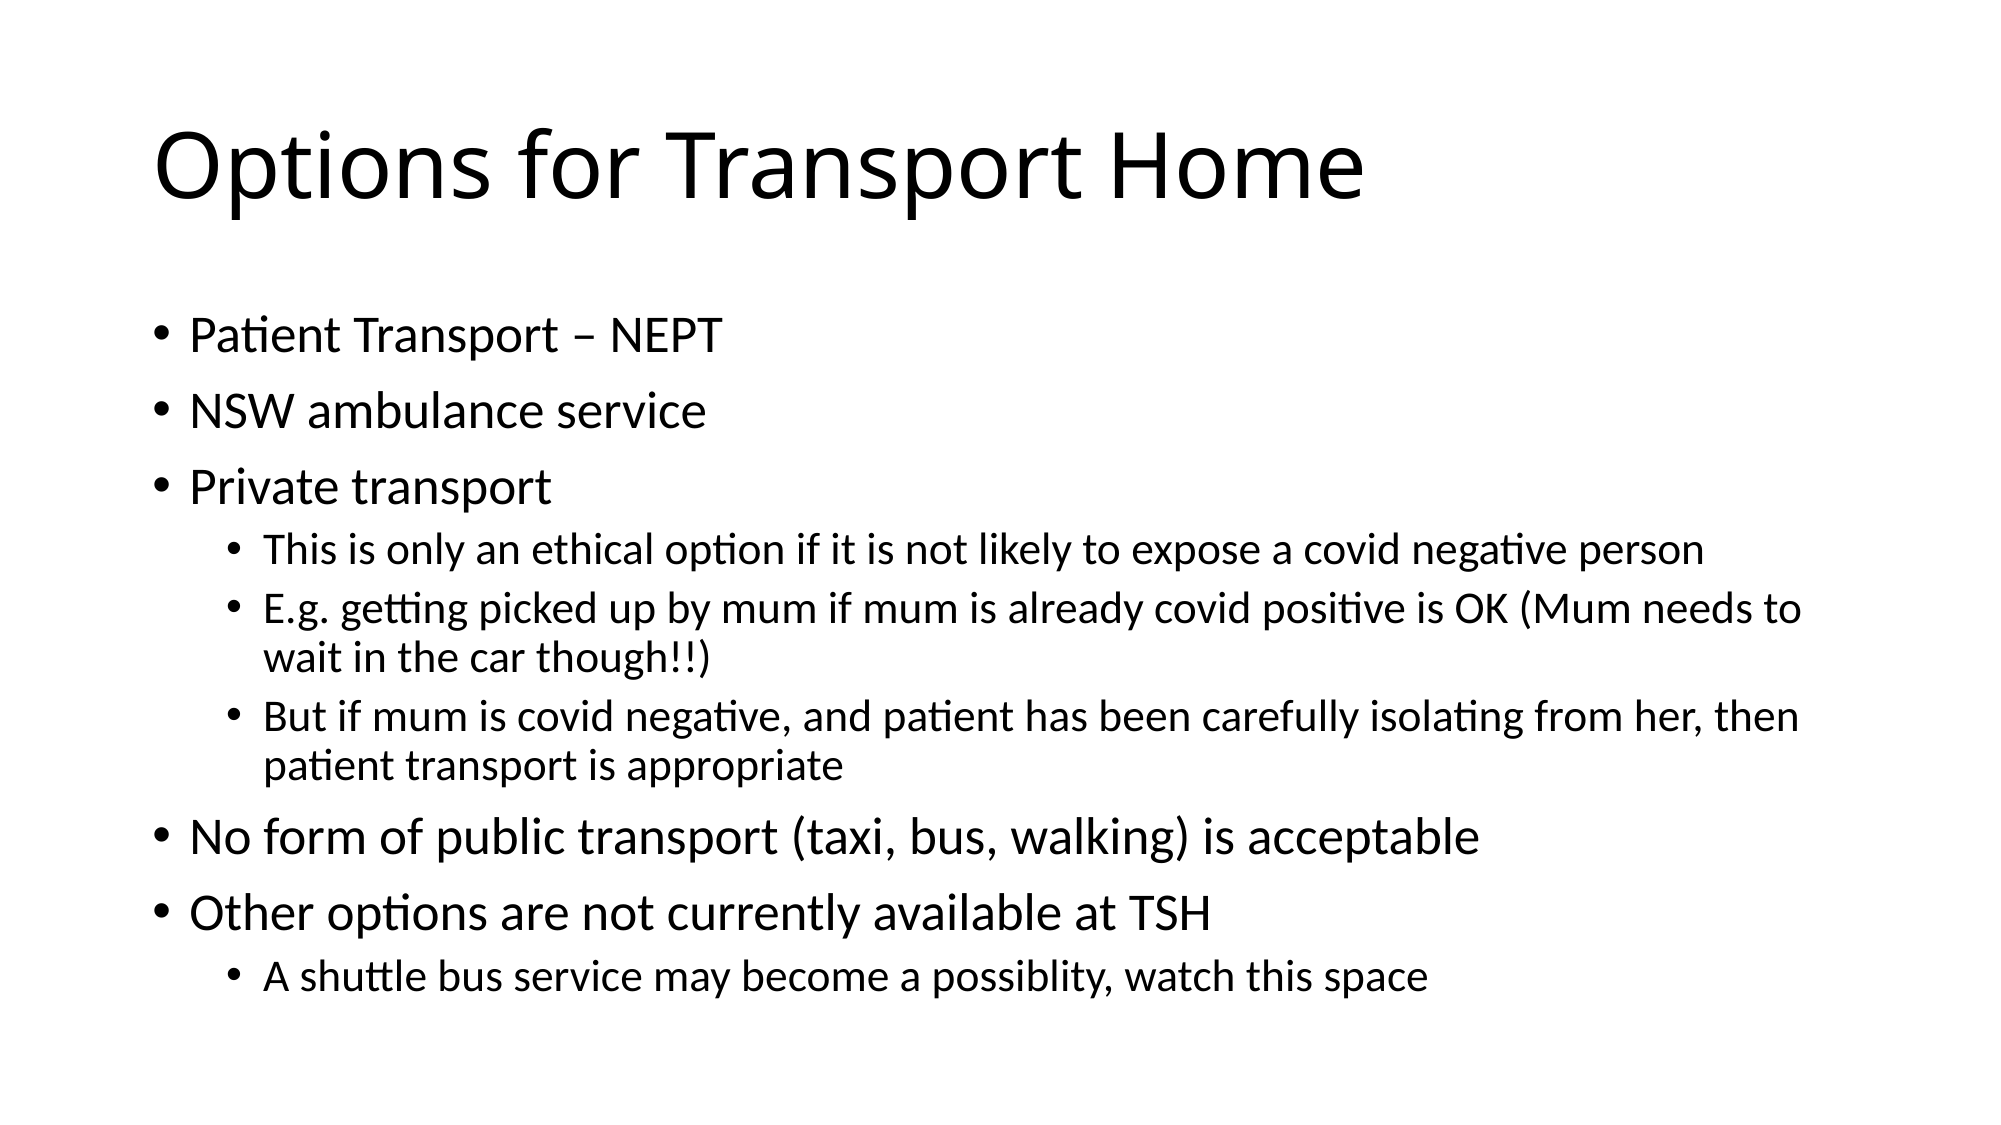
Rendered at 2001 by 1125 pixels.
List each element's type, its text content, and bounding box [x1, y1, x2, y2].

title Options for Transport Home [137, 59, 1863, 278]
list Patient Transport – NEPT NSW ambulance service Private transport This is only an ethical option if it is not likely to expose a covid negative person E.g. getting picked up by mum if mum is already covid positive is OK (Mum needs to wait in the car though!!) But if mum is covid negative, and patient has been carefully isolating from her, then patient transport is appropriate No form of public transport (taxi, bus, walking) is acceptable Other options are not currently available at TSH A shuttle bus service may become a possiblity, watch this space [137, 299, 1863, 1014]
